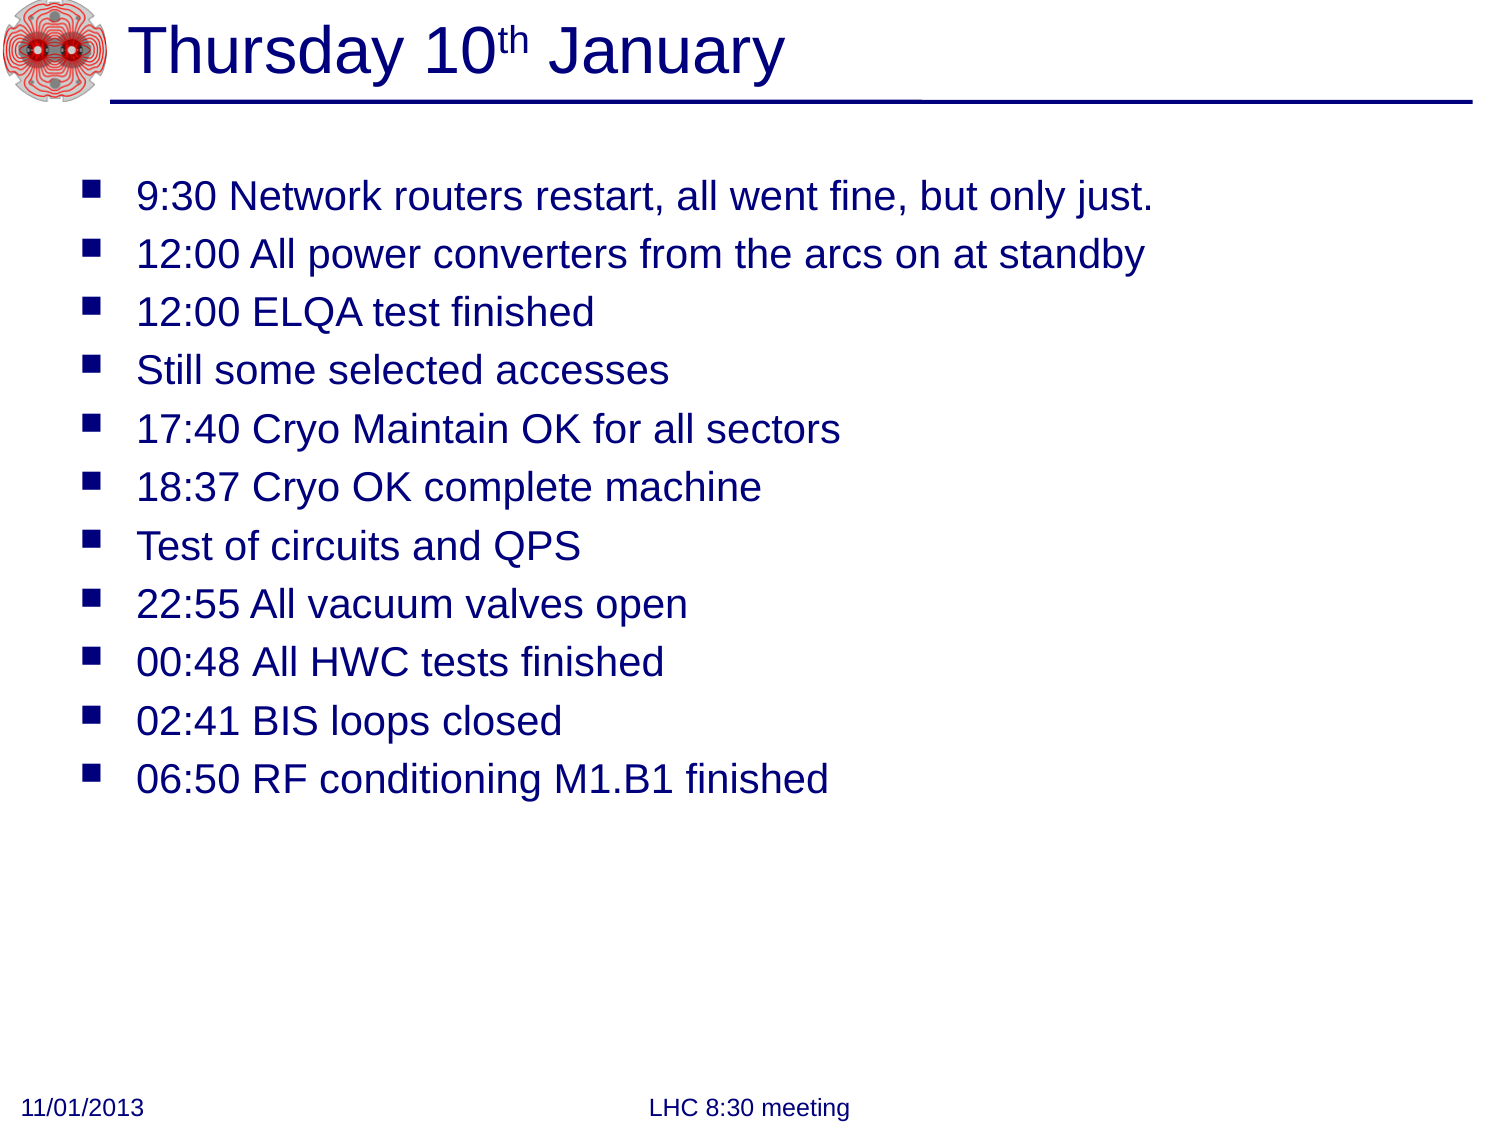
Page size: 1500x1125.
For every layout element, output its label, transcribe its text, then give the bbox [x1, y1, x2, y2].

footer LHC 8:30 meeting [512, 1087, 988, 1125]
list 9:30 Network routers restart, all went fine, but only just. 12:00 All power converters from the arcs on at standby 12:00 ELQA test finished Still some selected accesses 17:40 Cryo Maintain OK for all sectors 18:37 Cryo OK complete machine Test of circuits and QPS 22:55 All vacuum valves open 00:48 All HWC tests finished 02:41 BIS loops closed 06:50 RF conditioning M1.B1 finished [64, 160, 1416, 1000]
title Thursday 10th January [111, 3, 1463, 91]
picture [0, 0, 108, 103]
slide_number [5, 1085, 356, 1125]
